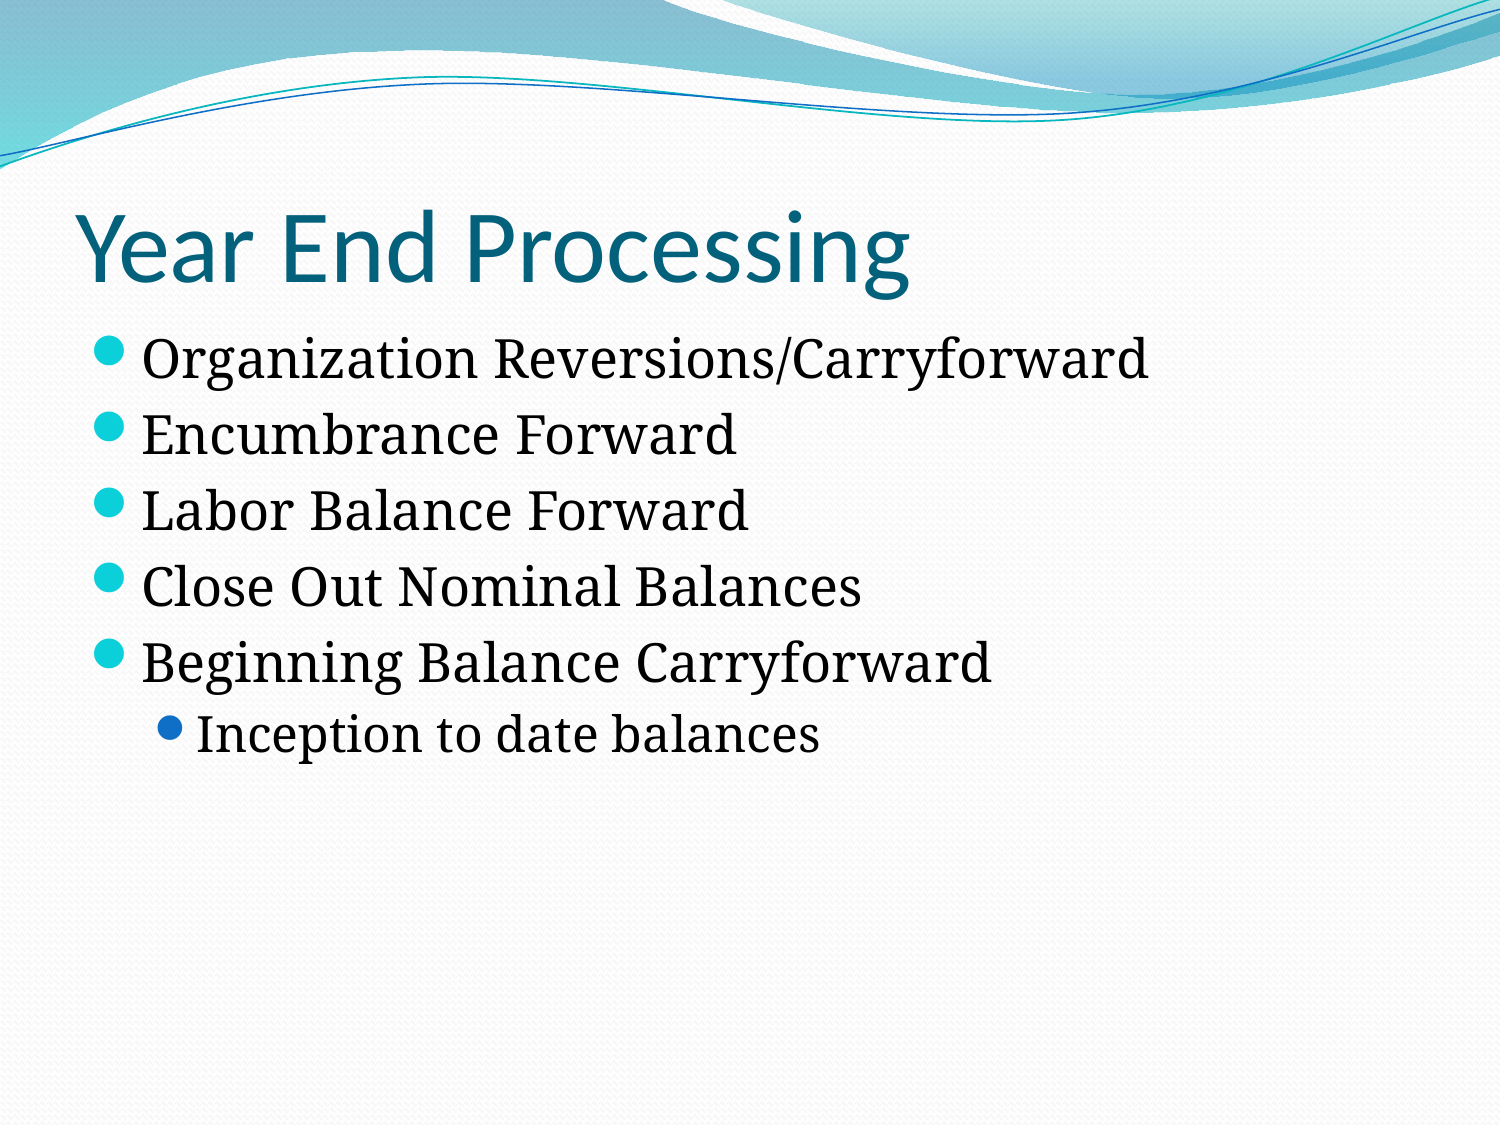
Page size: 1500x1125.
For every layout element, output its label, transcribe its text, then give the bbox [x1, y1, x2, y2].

title Year End Processing [75, 115, 1425, 303]
list Organization Reversions/Carryforward Encumbrance Forward Labor Balance Forward Close Out Nominal Balances Beginning Balance Carryforward Inception to date balances [75, 317, 1425, 1038]
